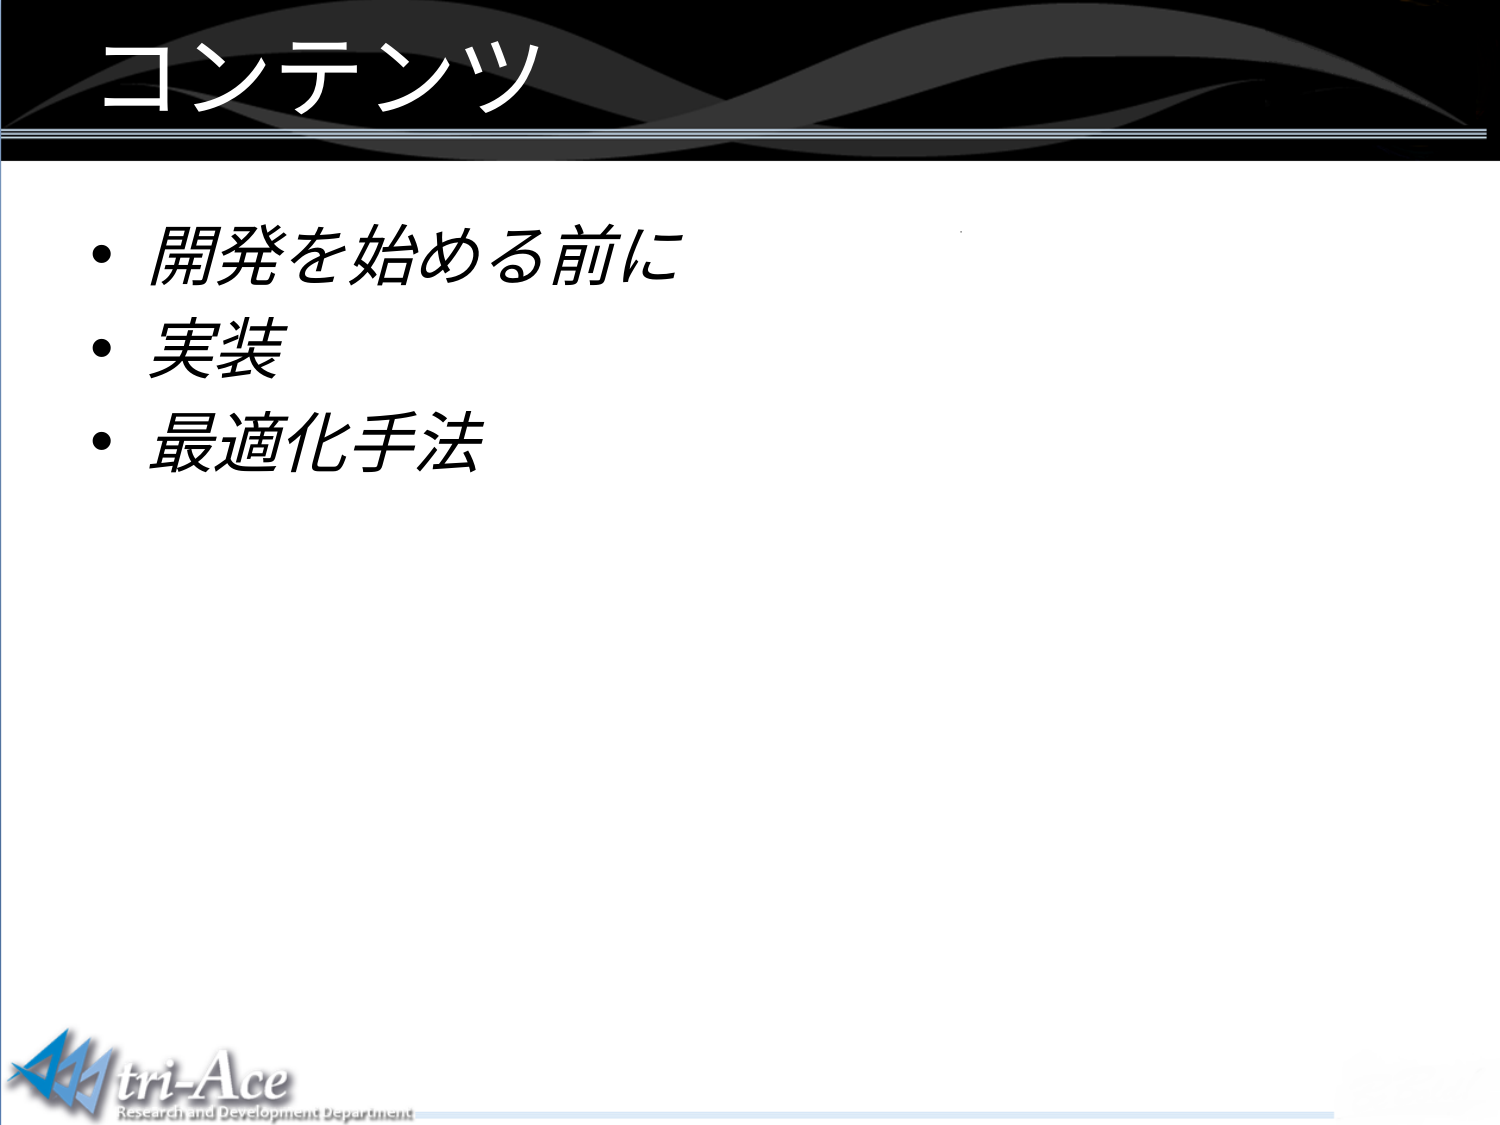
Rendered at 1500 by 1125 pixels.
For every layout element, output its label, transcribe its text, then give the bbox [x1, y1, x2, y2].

title コンテンツ [74, 7, 1426, 140]
list 開発を始める前に 実装 最適化手法 [74, 206, 1426, 993]
picture [0, 0, 1500, 1125]
